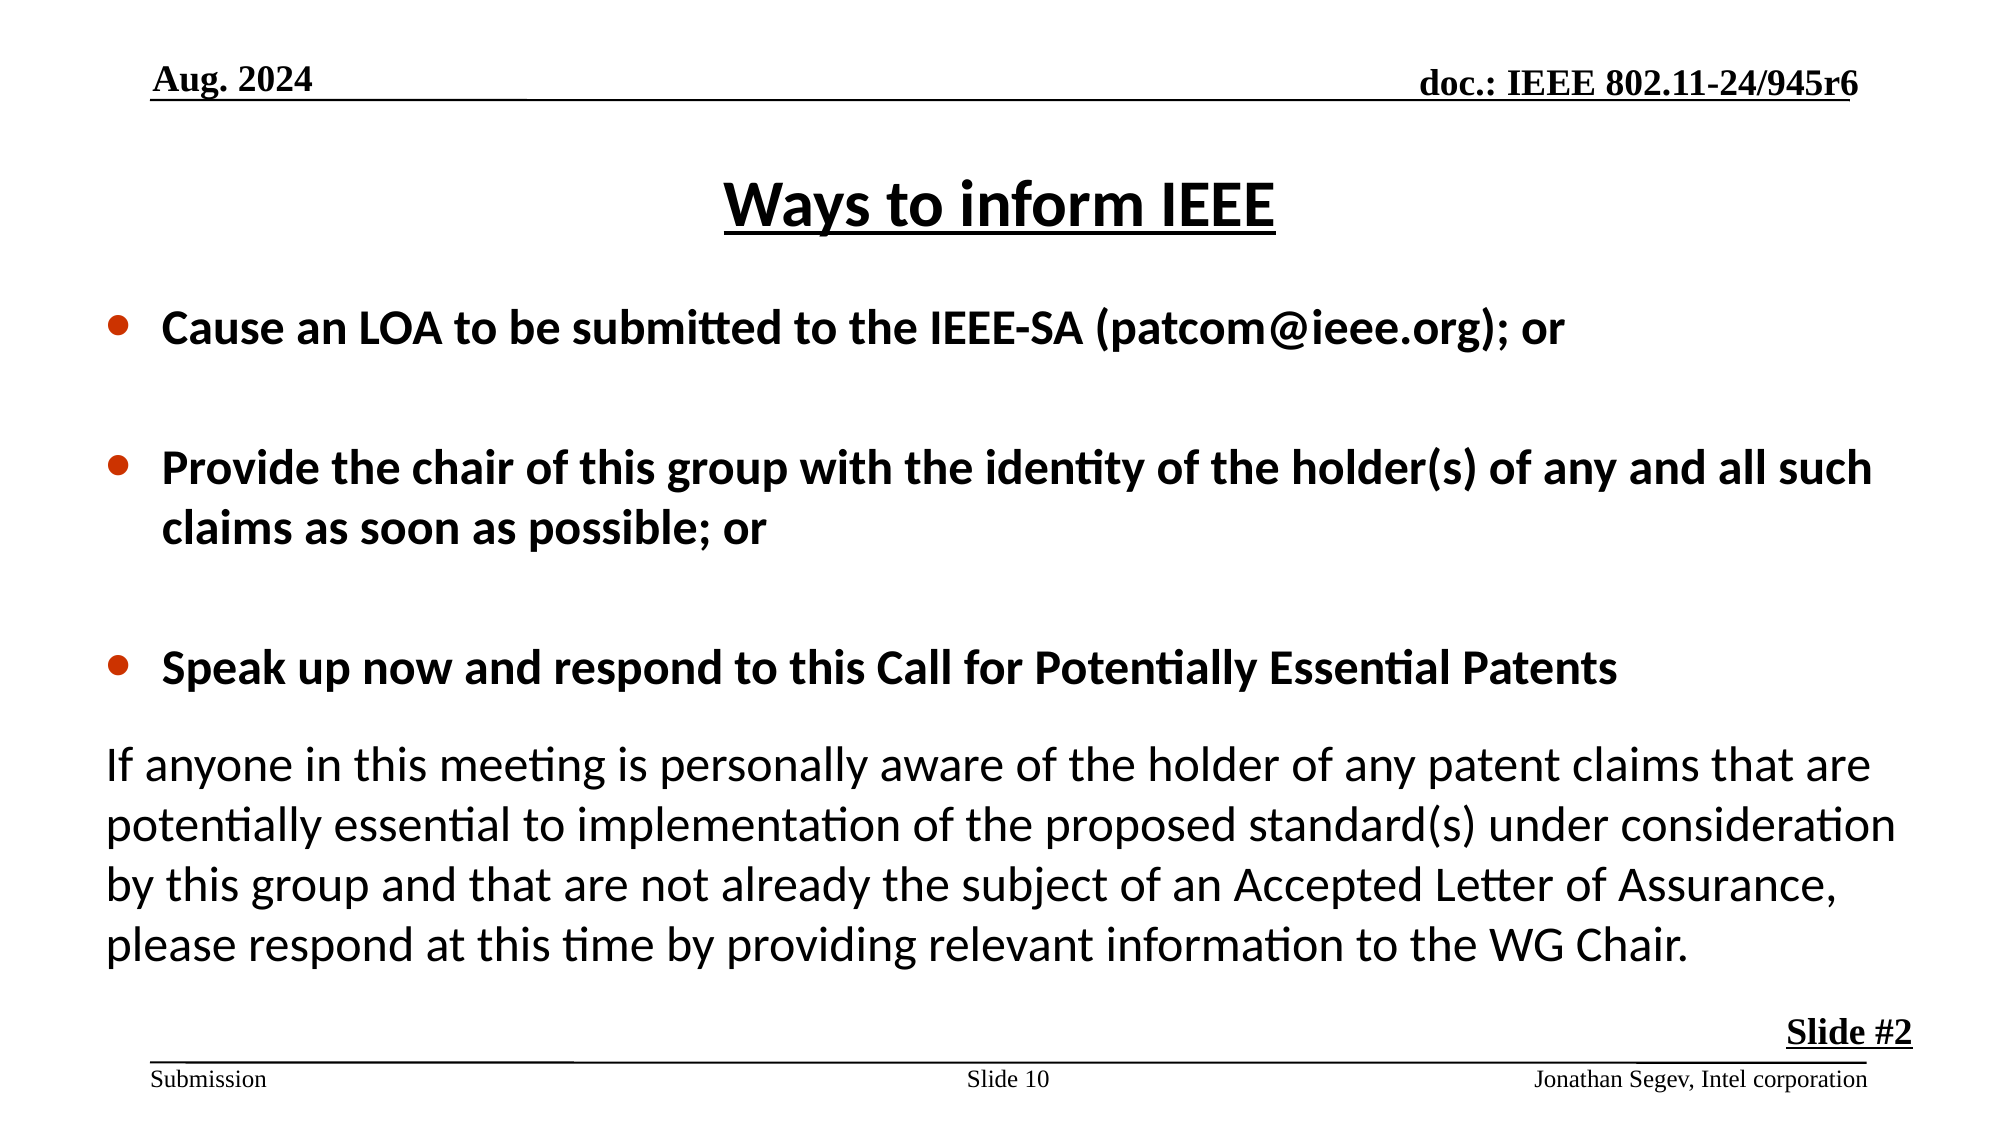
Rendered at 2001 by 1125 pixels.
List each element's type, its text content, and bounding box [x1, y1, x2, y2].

title Ways to inform IEEE [149, 112, 1850, 286]
text_box Slide #2 [1771, 999, 1928, 1060]
footer Jonathan Segev, Intel corporation [1171, 1061, 1869, 1093]
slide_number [152, 54, 563, 100]
list Cause an LOA to be submitted to the IEEE-SA (patcom@ieee.org); or Provide the chair of this group with the identity of the holder(s) of any and all such claims as soon as possible; or Speak up now and respond to this Call for Potentially Essential Patents If anyone in this meeting is personally aware of the holder of any patent claims that are potentially essential to implementation of the proposed standard(s) under consideration by this group and that are not already the subject of an Accepted Letter of Assurance, please respond at this time by providing relevant information to the WG Chair. [90, 286, 1946, 1000]
slide_number Slide 10 [950, 1061, 1067, 1123]
